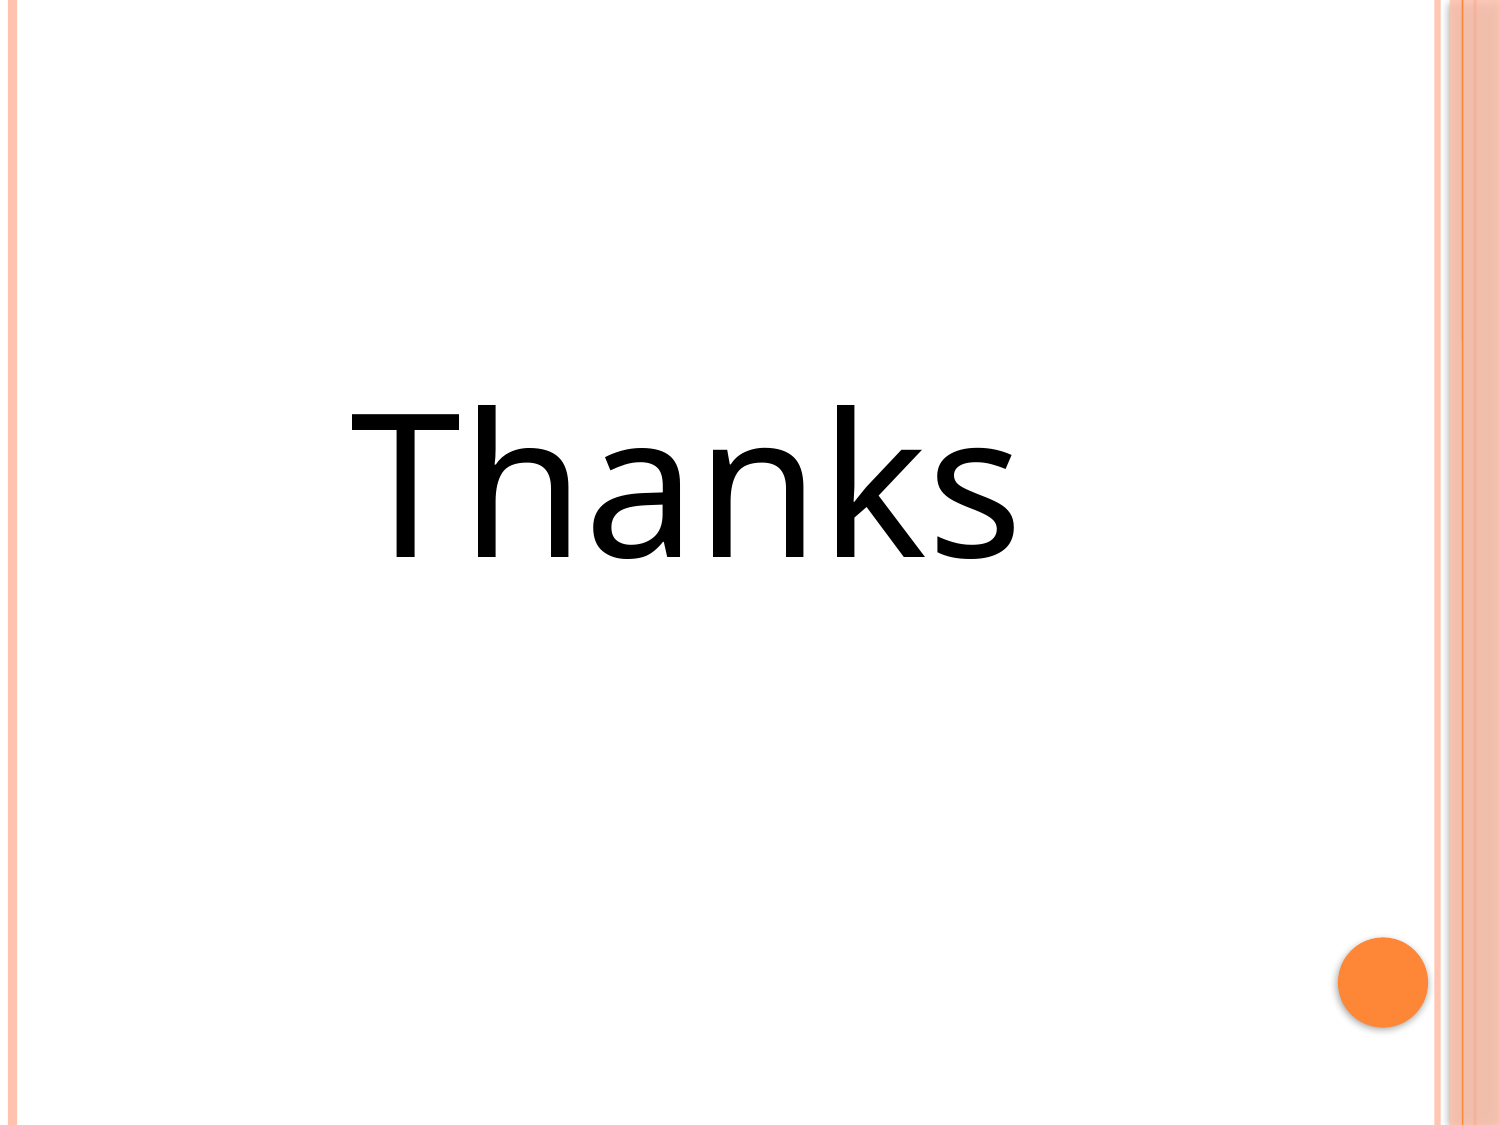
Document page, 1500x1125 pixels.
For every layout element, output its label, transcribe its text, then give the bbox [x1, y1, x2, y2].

list Thanks [74, 349, 1301, 1063]
